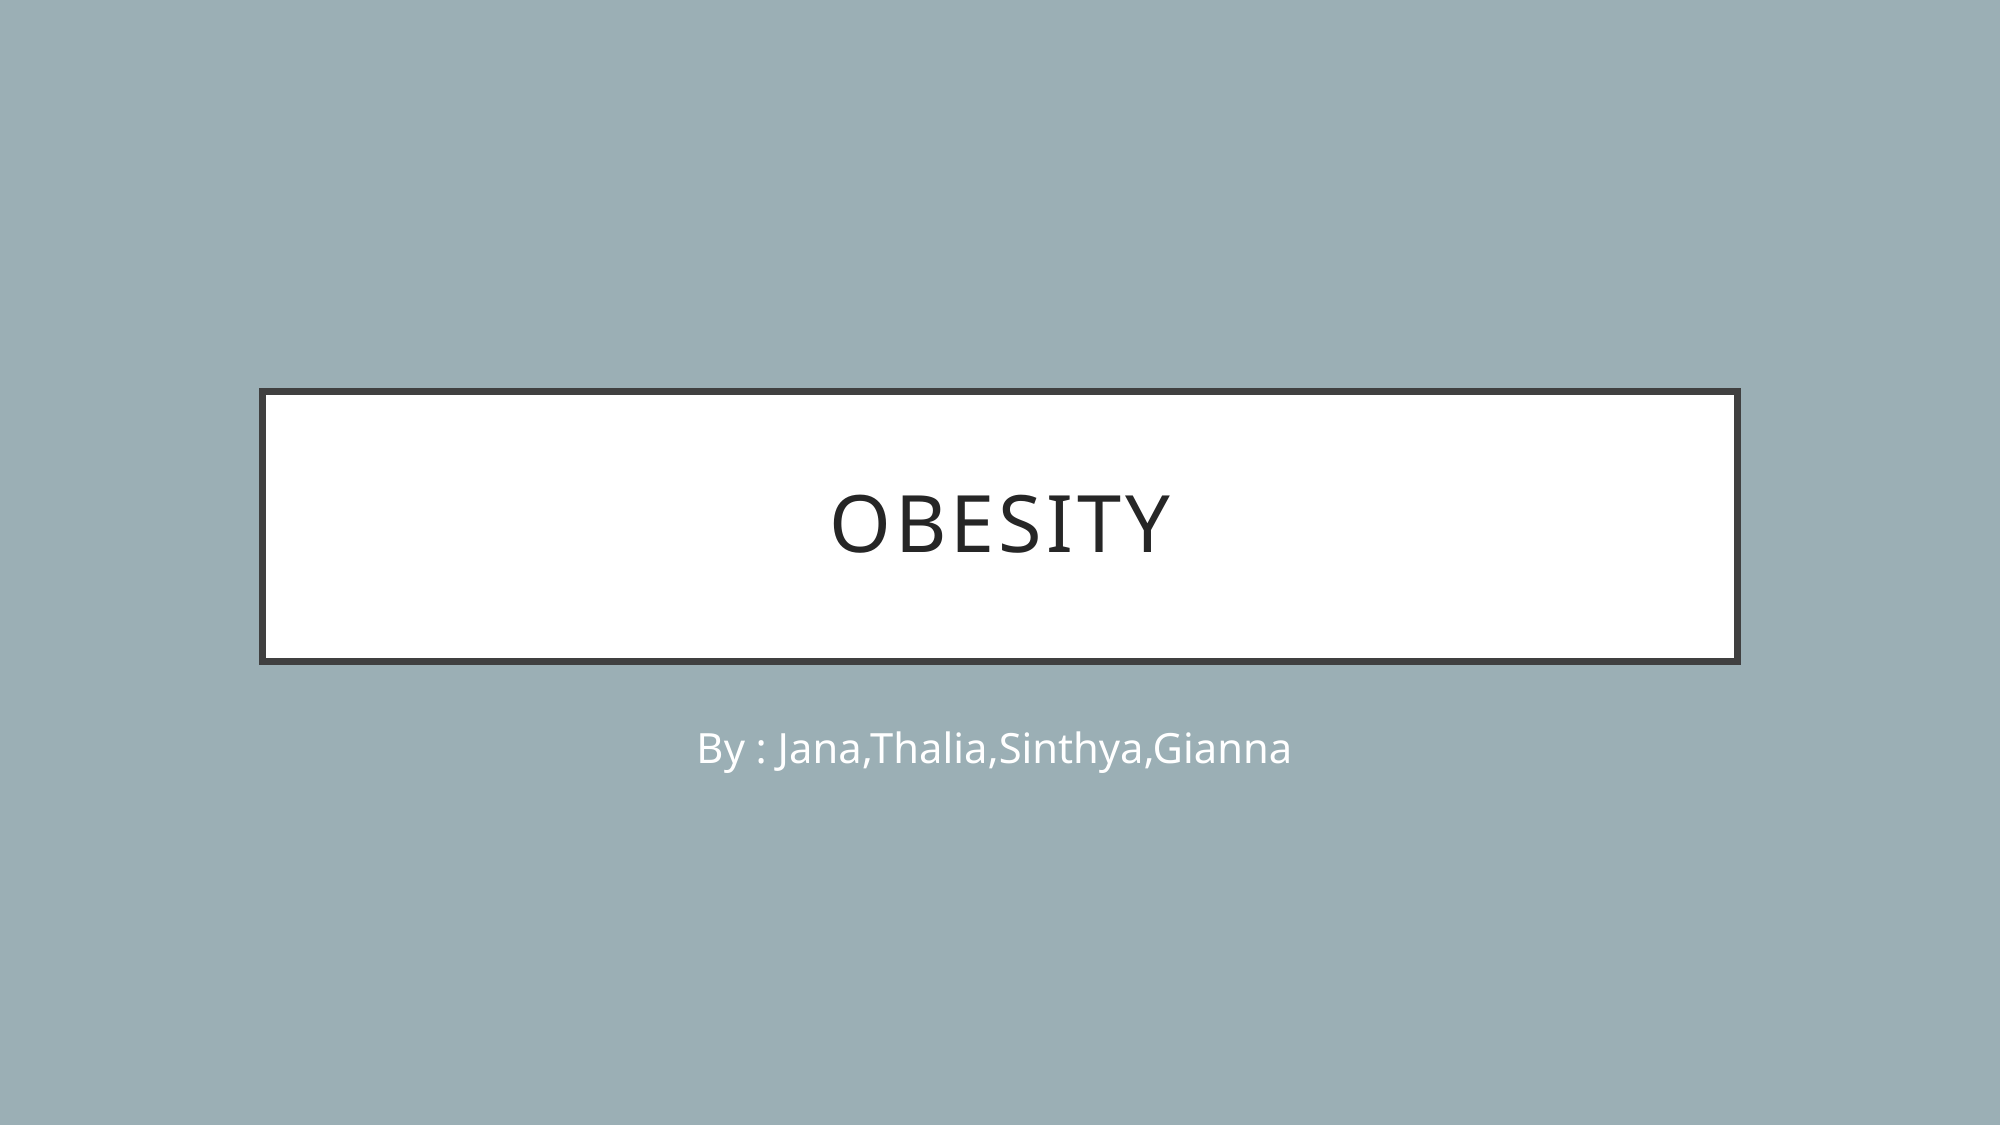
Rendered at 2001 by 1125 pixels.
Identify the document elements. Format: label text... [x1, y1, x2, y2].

title Obesity [259, 388, 1741, 665]
subtitle By : Jana,Thalia,Sinthya,Gianna [442, 713, 1558, 918]
